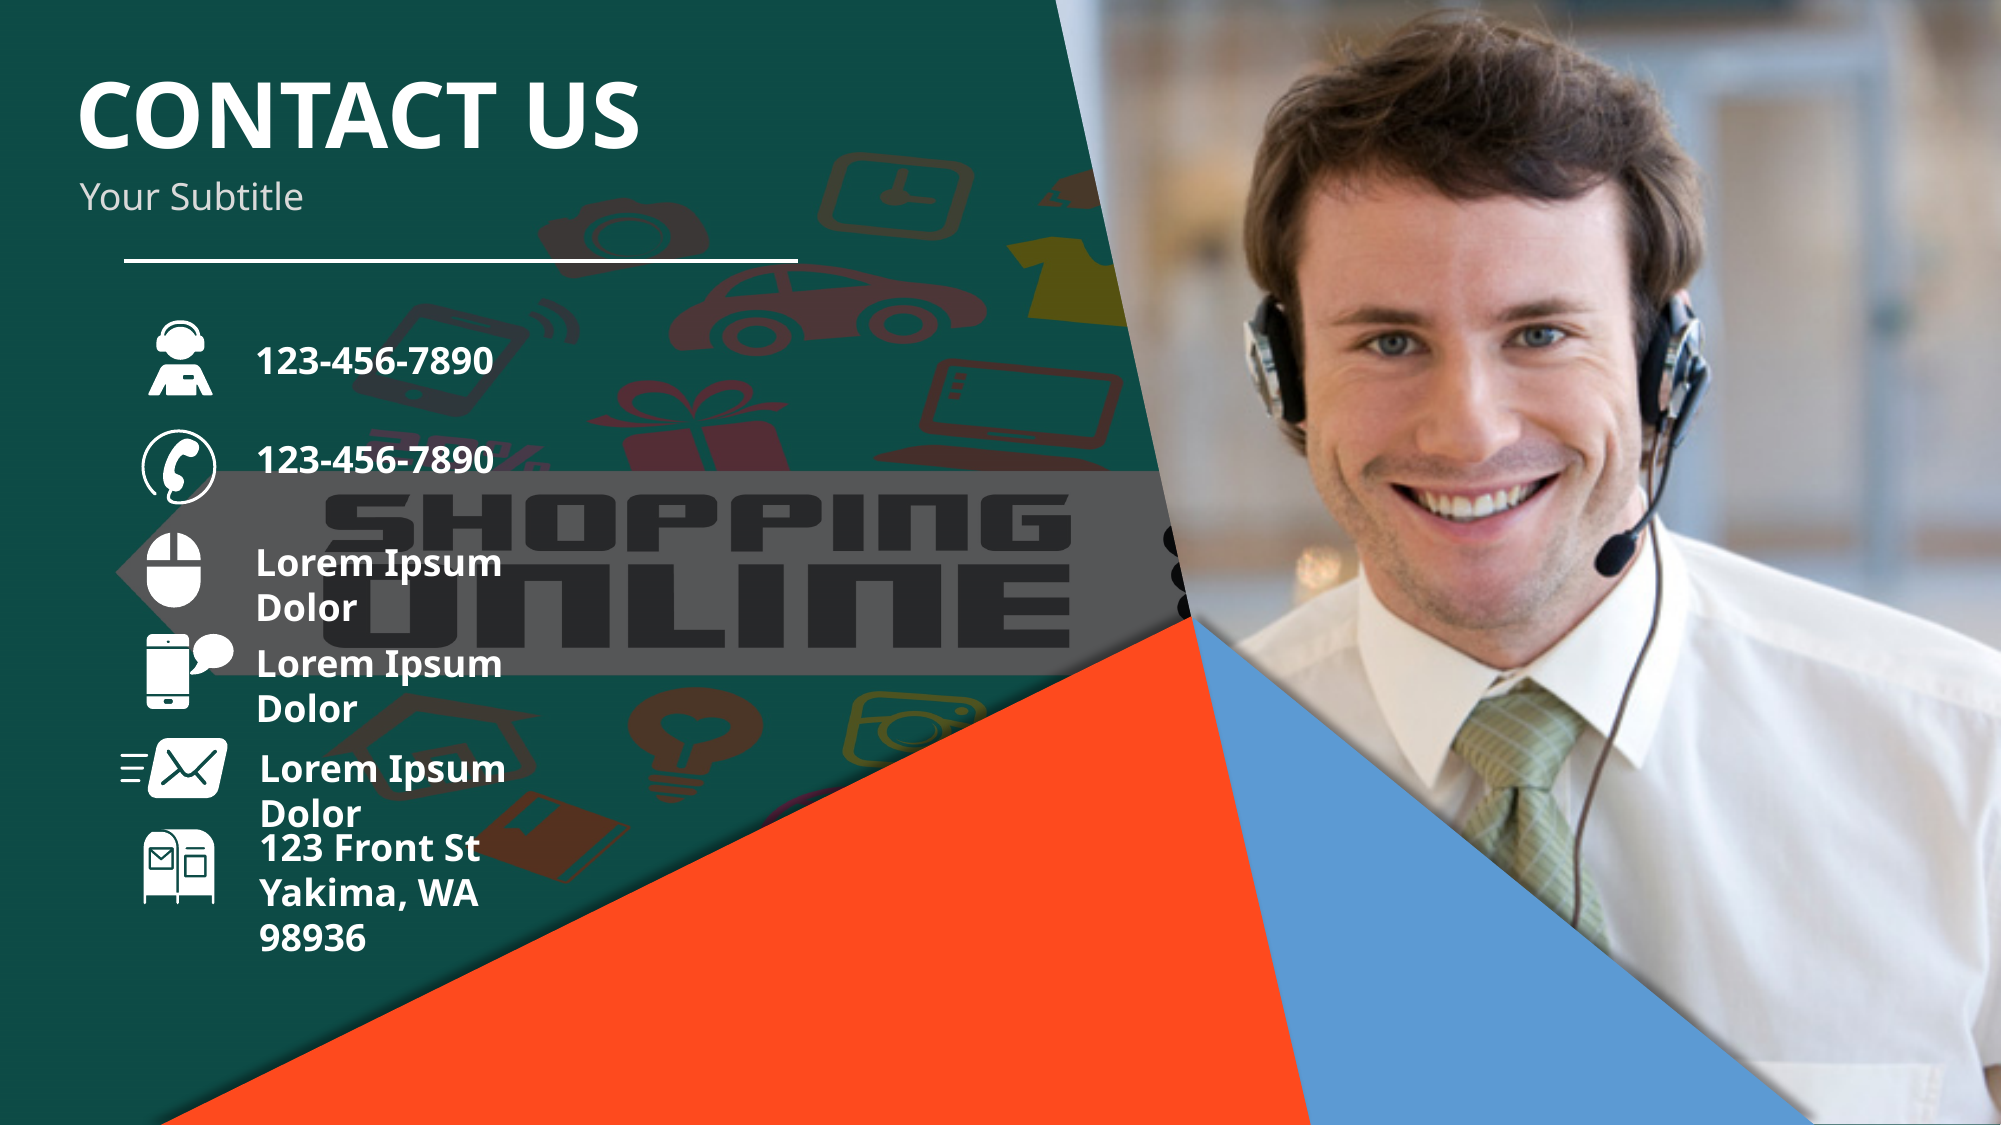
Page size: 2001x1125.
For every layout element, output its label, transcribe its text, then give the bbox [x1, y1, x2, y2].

text_box 123-456-7890 [240, 329, 541, 390]
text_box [143, 829, 215, 905]
text_box [158, 614, 1312, 1125]
text_box [146, 566, 201, 608]
text_box [177, 532, 201, 561]
text_box 123-456-7890 [241, 428, 541, 489]
text_box Lorem Ipsum Dolor [240, 531, 586, 632]
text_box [148, 320, 213, 396]
text_box [141, 429, 217, 505]
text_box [120, 737, 228, 798]
text_box [146, 532, 171, 561]
text_box [1054, 0, 2000, 1125]
text_box [1195, 617, 1817, 1125]
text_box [60, 49, 1020, 227]
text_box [146, 633, 234, 709]
text_box 123 Front St Yakima, WA 98936 [244, 816, 590, 967]
text_box Lorem Ipsum Dolor [240, 632, 586, 738]
text_box Lorem Ipsum Dolor [244, 737, 590, 816]
